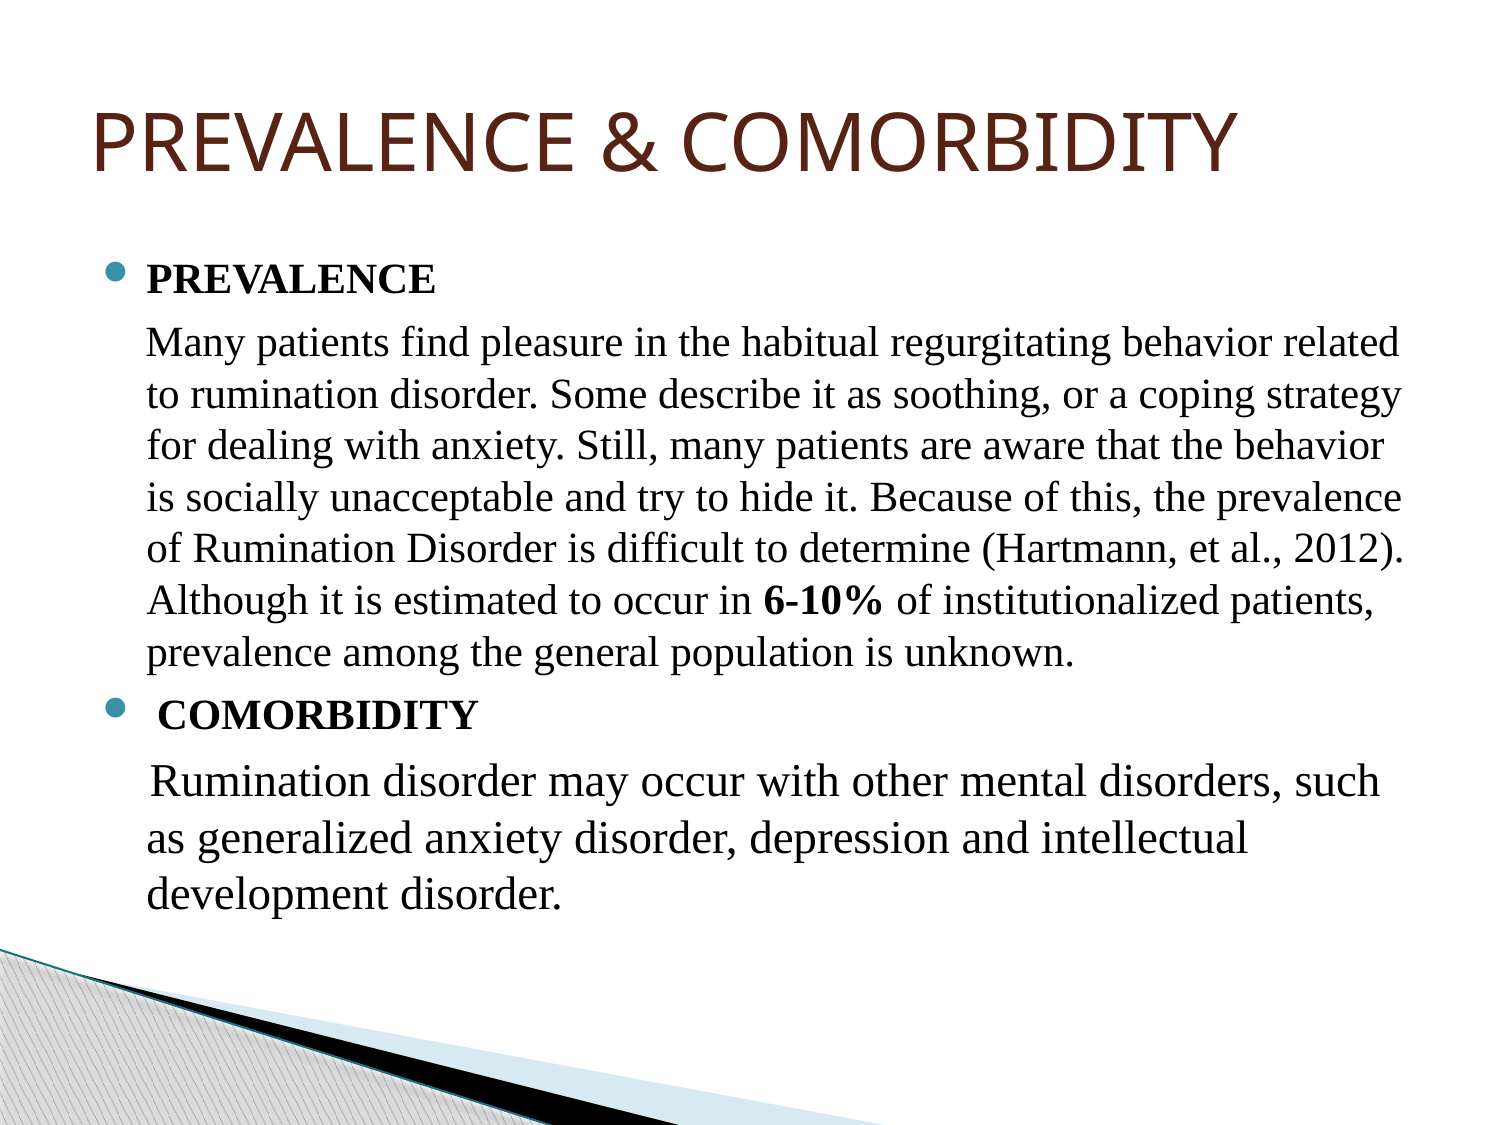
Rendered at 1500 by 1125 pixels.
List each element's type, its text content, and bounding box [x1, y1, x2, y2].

title PREVALENCE & COMORBIDITY [75, 45, 1425, 233]
list PREVALENCE Many patients find pleasure in the habitual regurgitating behavior related to rumination disorder. Some describe it as soothing, or a coping strategy for dealing with anxiety. Still, many patients are aware that the behavior is socially unacceptable and try to hide it. Because of this, the prevalence of Rumination Disorder is difficult to determine (Hartmann, et al., 2012). Although it is estimated to occur in 6-10% of institutionalized patients, prevalence among the general population is unknown. COMORBIDITY Rumination disorder may occur with other mental disorders, such as generalized anxiety disorder, depression and intellectual development disorder. [75, 243, 1425, 986]
